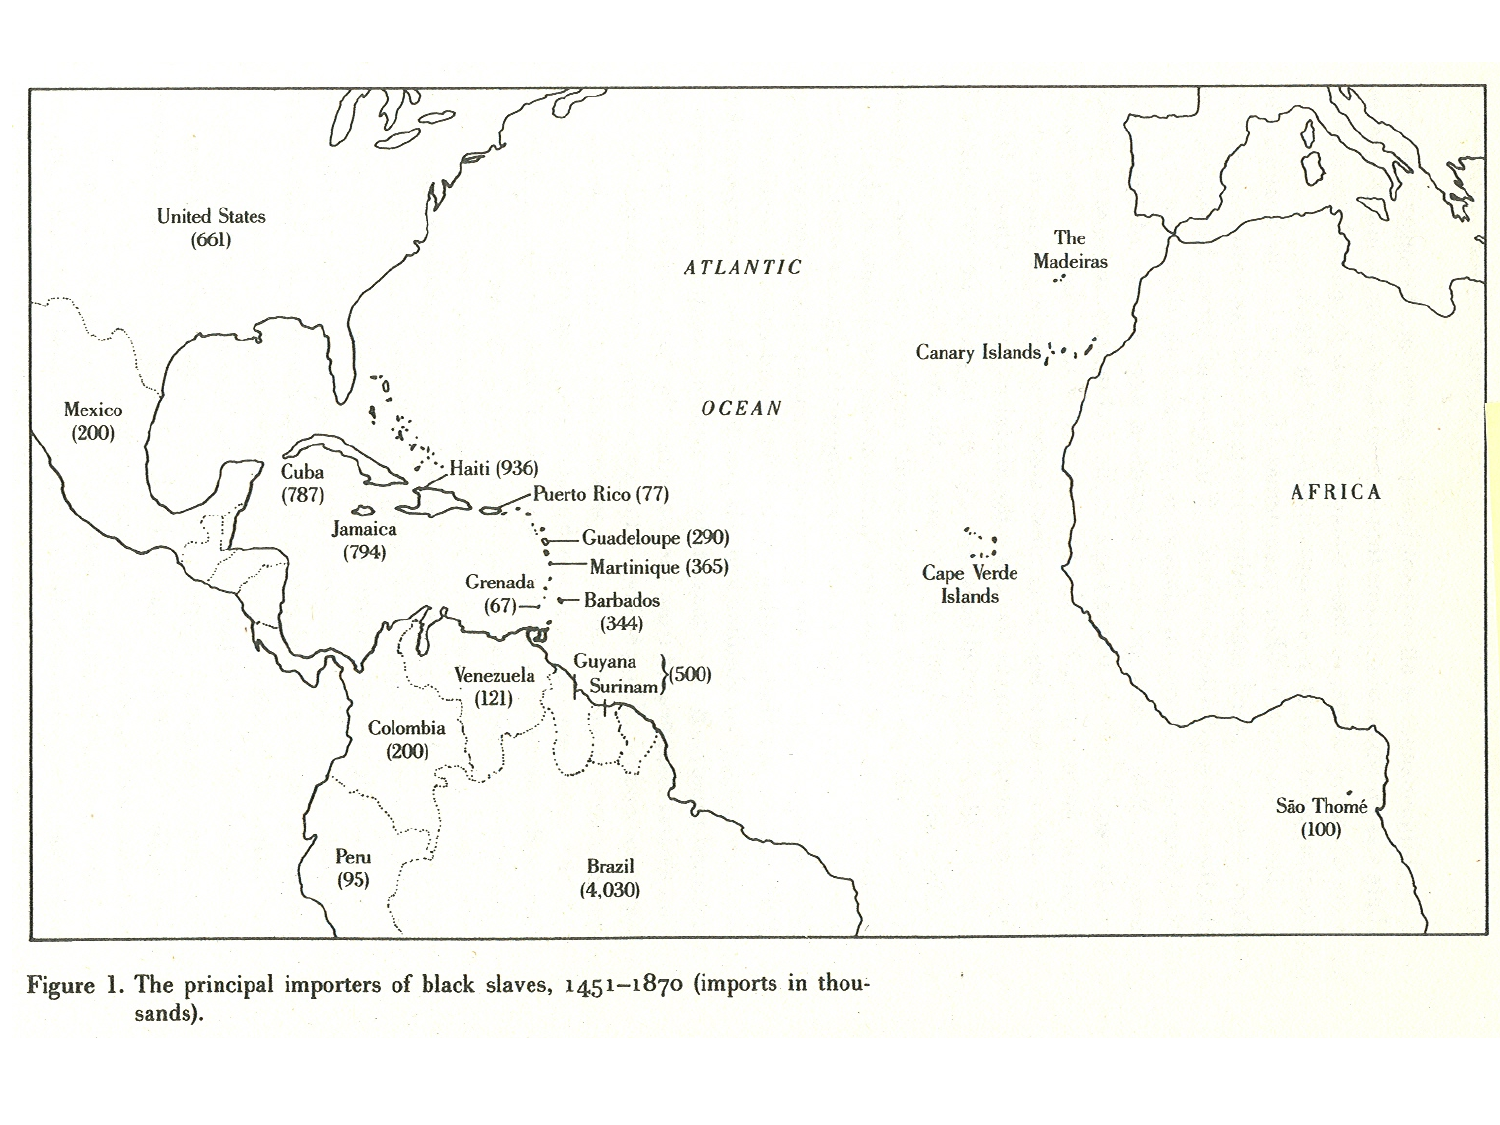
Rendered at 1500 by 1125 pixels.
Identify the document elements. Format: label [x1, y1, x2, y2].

picture [12, 62, 1500, 1038]
